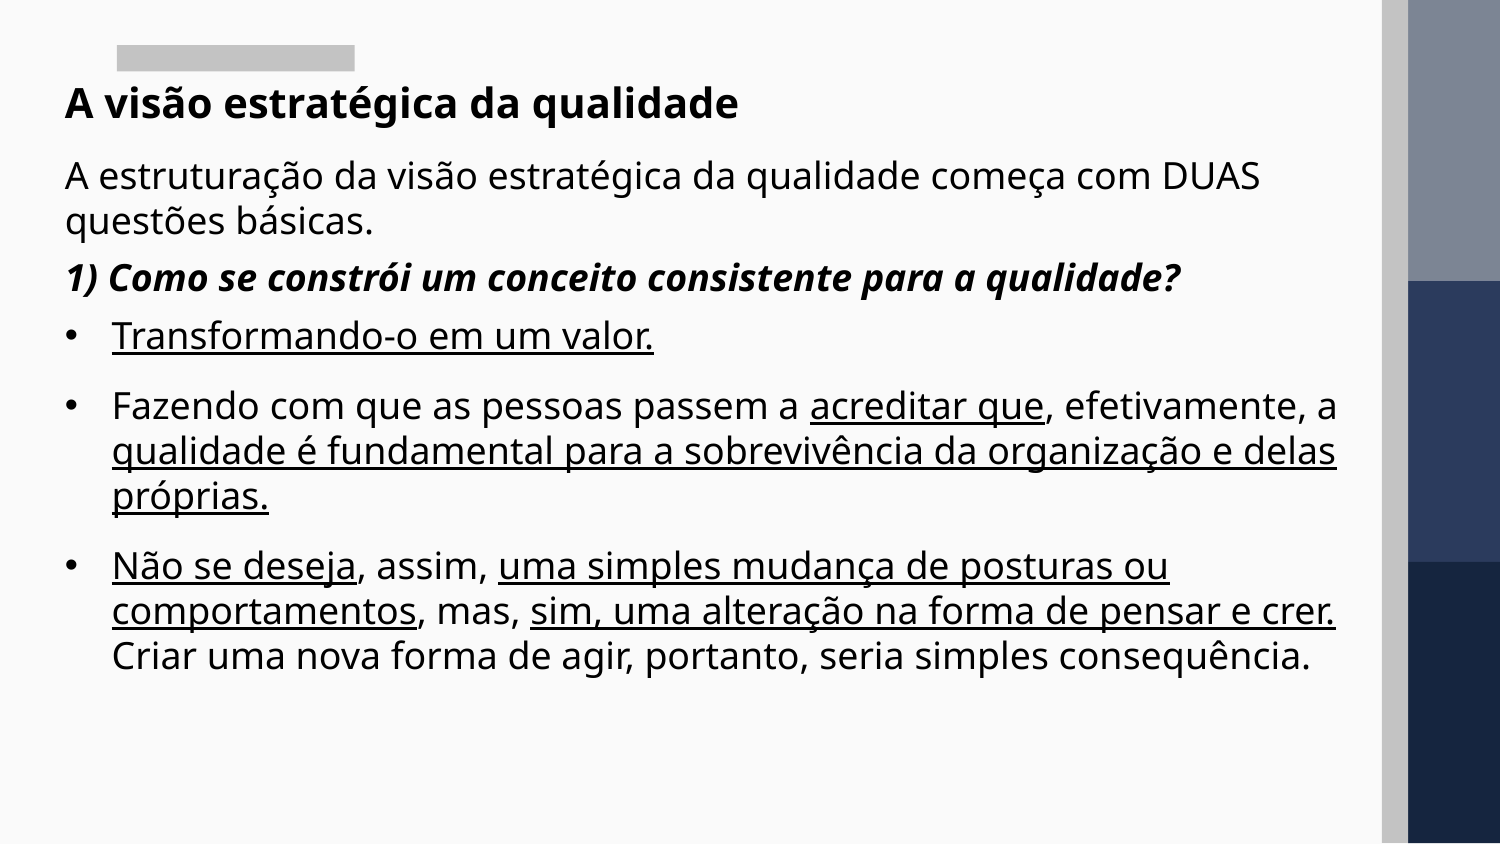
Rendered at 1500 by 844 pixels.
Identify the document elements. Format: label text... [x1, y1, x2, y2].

text_box A visão estratégica da qualidade A estruturação da visão estratégica da qualidade começa com DUAS questões básicas. 1) Como se constrói um conceito consistente para a qualidade? Transformando-o em um valor. Fazendo com que as pessoas passem a acreditar que, efetivamente, a qualidade é fundamental para a sobrevivência da organização e delas próprias. Não se deseja, assim, uma simples mudança de posturas ou comportamentos, mas, sim, uma alteração na forma de pensar e crer. Criar uma nova forma de agir, portanto, seria simples consequência. [49, 69, 1363, 770]
